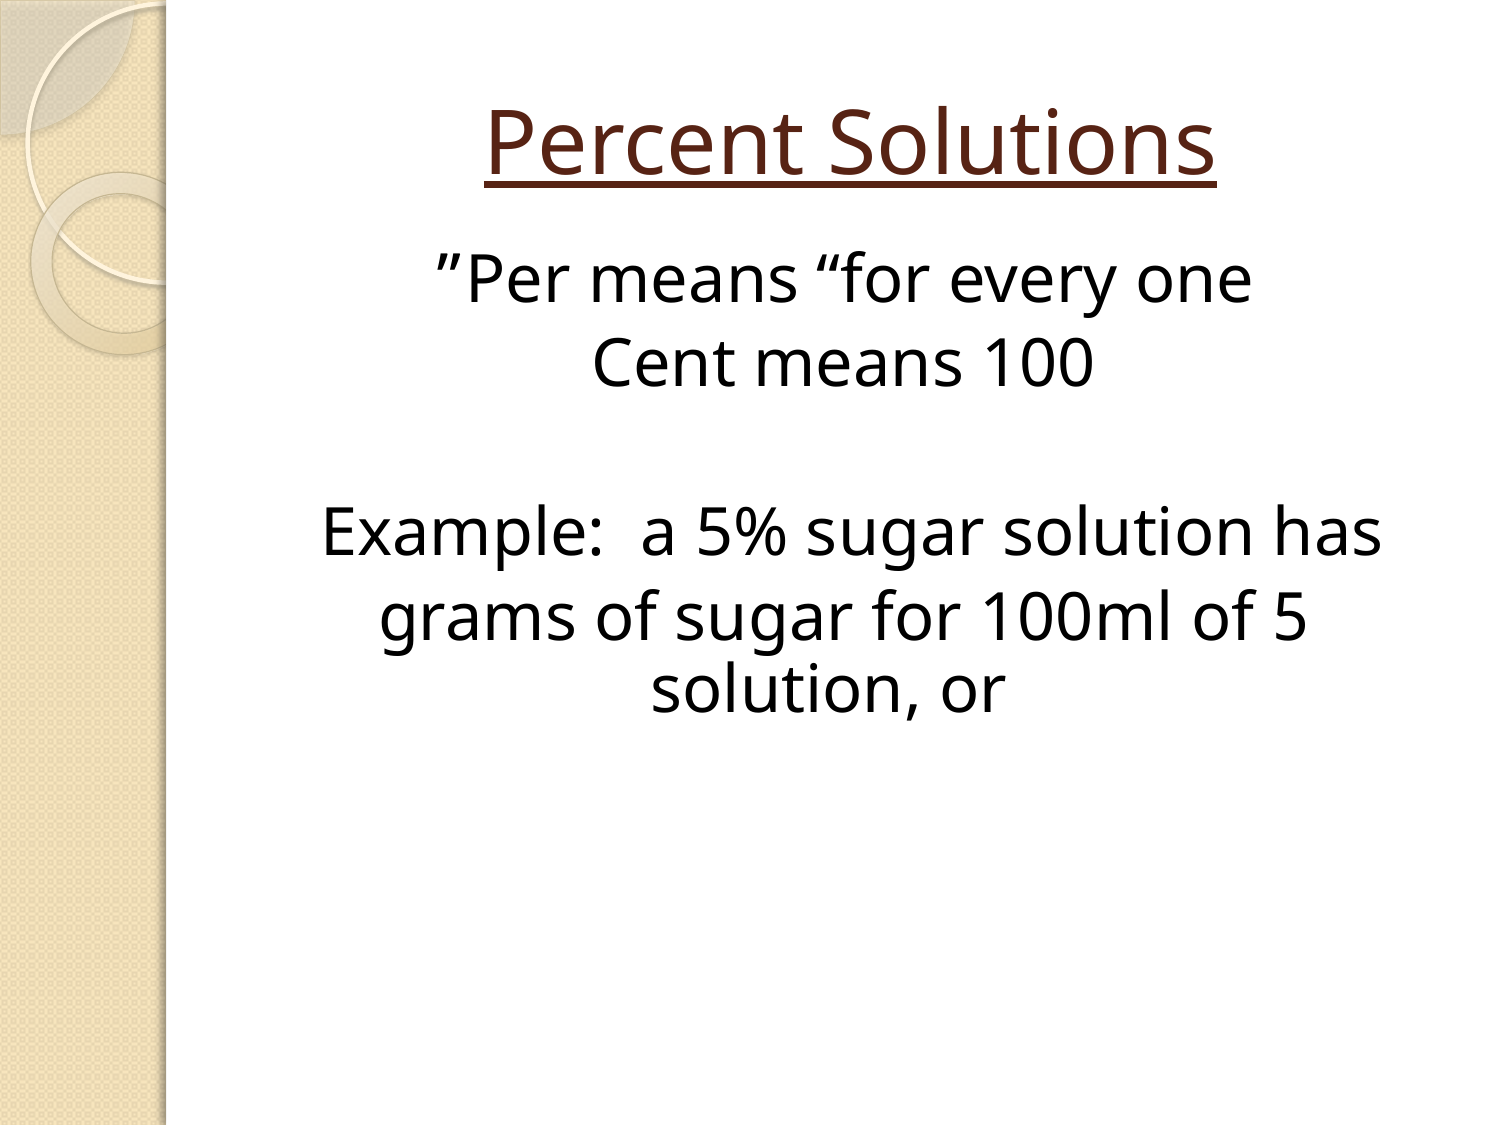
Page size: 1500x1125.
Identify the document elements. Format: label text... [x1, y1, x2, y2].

list Per means “for every one” Cent means 100 Example: a 5% sugar solution has 5 grams of sugar for 100ml of solution, or [235, 237, 1466, 1025]
title Percent Solutions [235, 45, 1466, 233]
